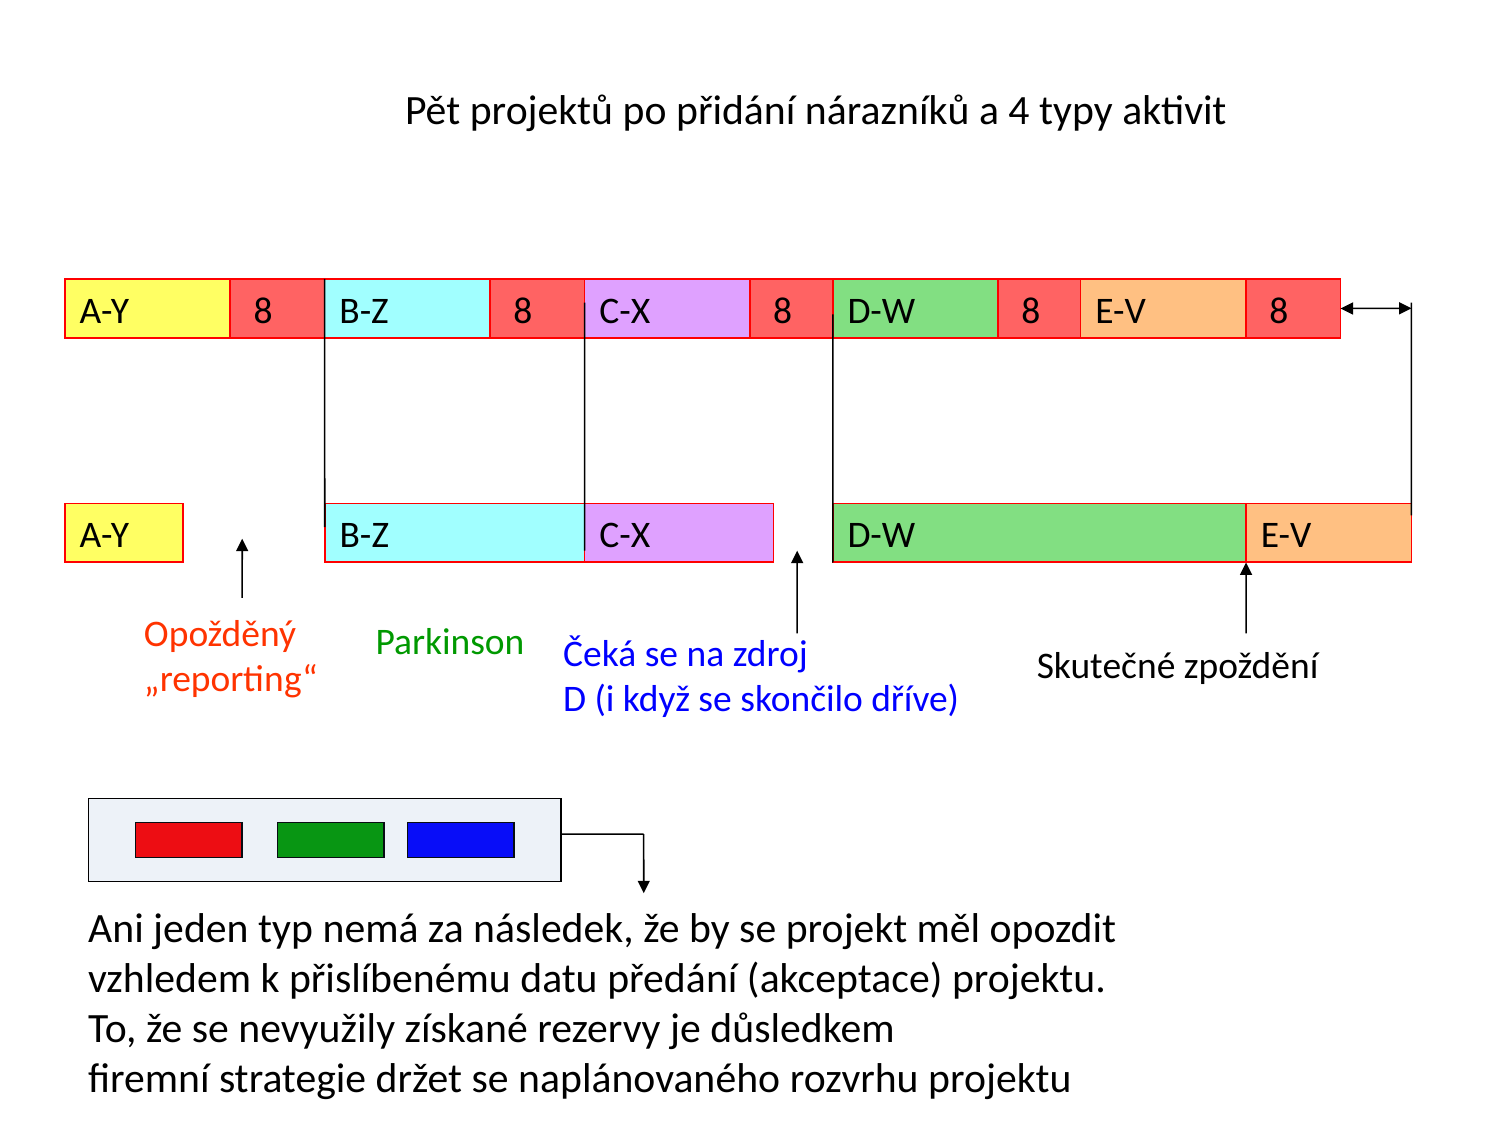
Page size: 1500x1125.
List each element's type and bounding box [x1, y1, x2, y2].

text_box [64, 503, 183, 563]
text_box [548, 550, 975, 727]
text_box [236, 538, 249, 598]
text_box [360, 609, 540, 670]
text_box [129, 601, 333, 752]
title [171, 36, 1471, 179]
text_box [73, 798, 1132, 1108]
text_box [64, 278, 1412, 693]
